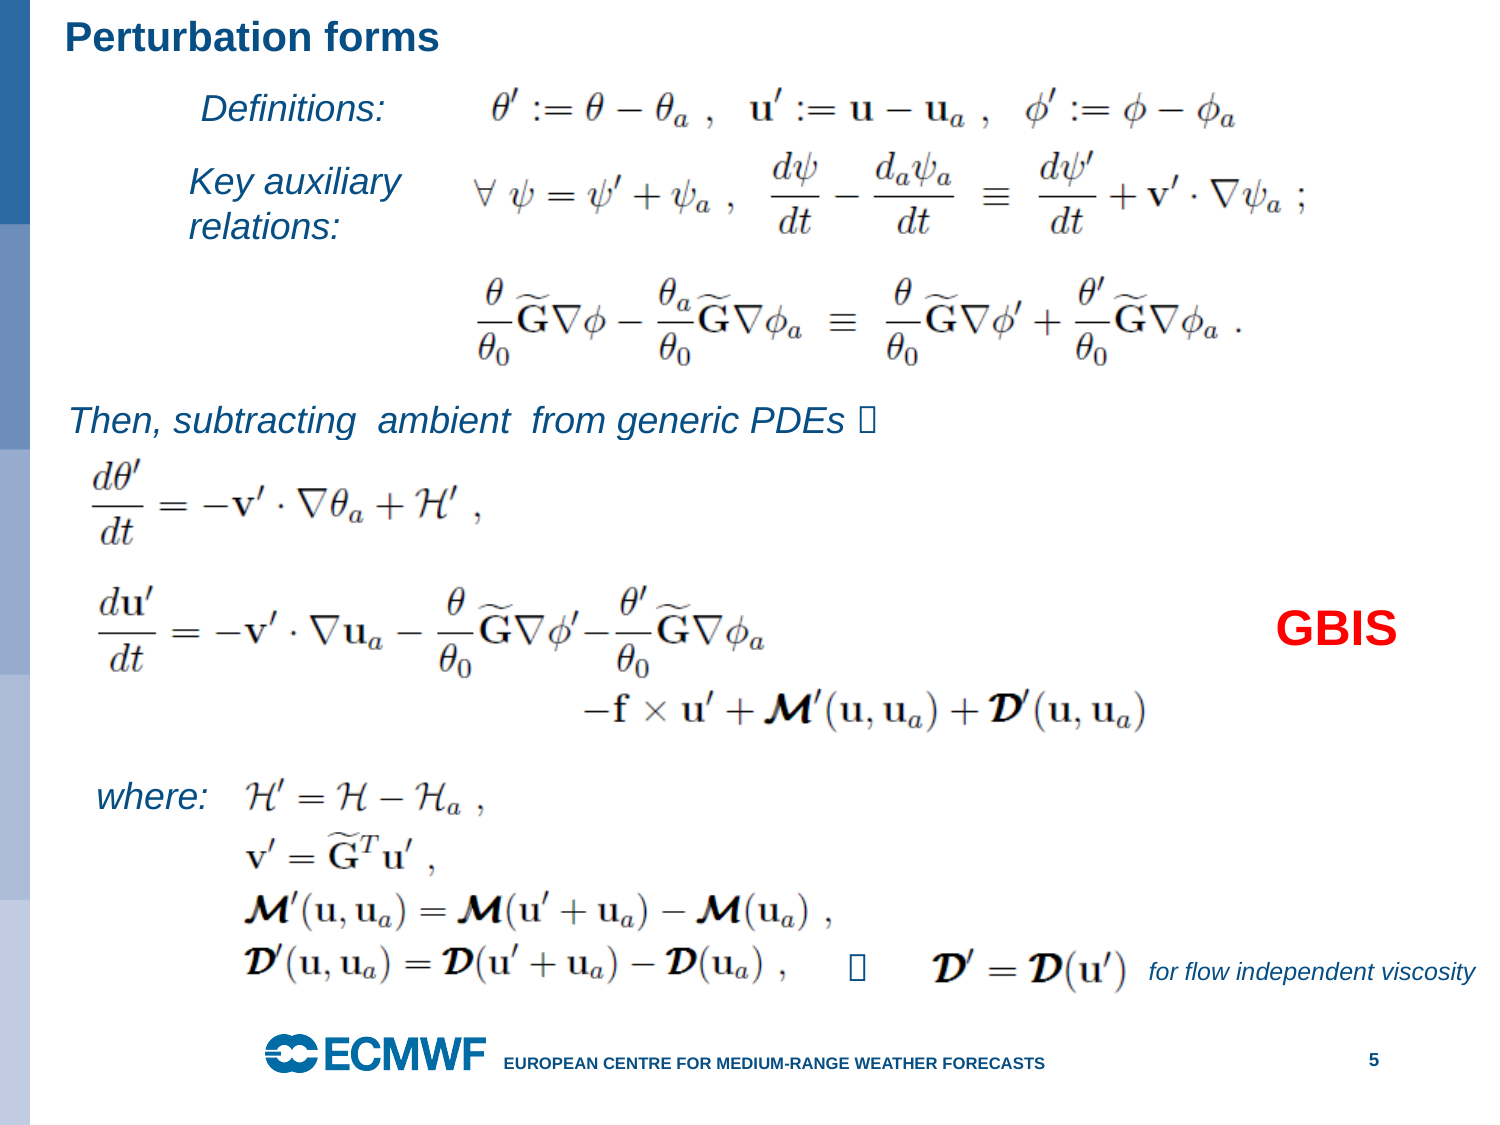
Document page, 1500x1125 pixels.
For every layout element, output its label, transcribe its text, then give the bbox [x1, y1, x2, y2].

picture [455, 72, 1320, 375]
text_box Then, subtracting ambient from generic PDEs  [52, 388, 984, 449]
text_box Key auxiliary relations: [174, 149, 450, 255]
picture [75, 439, 1153, 744]
text_box for flow independent viscosity [1133, 947, 1500, 993]
picture [234, 774, 834, 989]
picture [0, 0, 30, 1125]
picture [265, 1034, 486, 1073]
text_box GBIS [1260, 587, 1428, 663]
text_box  [833, 936, 984, 997]
text_box Definitions: [185, 76, 471, 137]
slide_number 5 [1241, 1034, 1500, 1071]
picture [928, 944, 1129, 997]
text_box where: [71, 764, 234, 825]
text_box Perturbation forms [49, 2, 620, 68]
